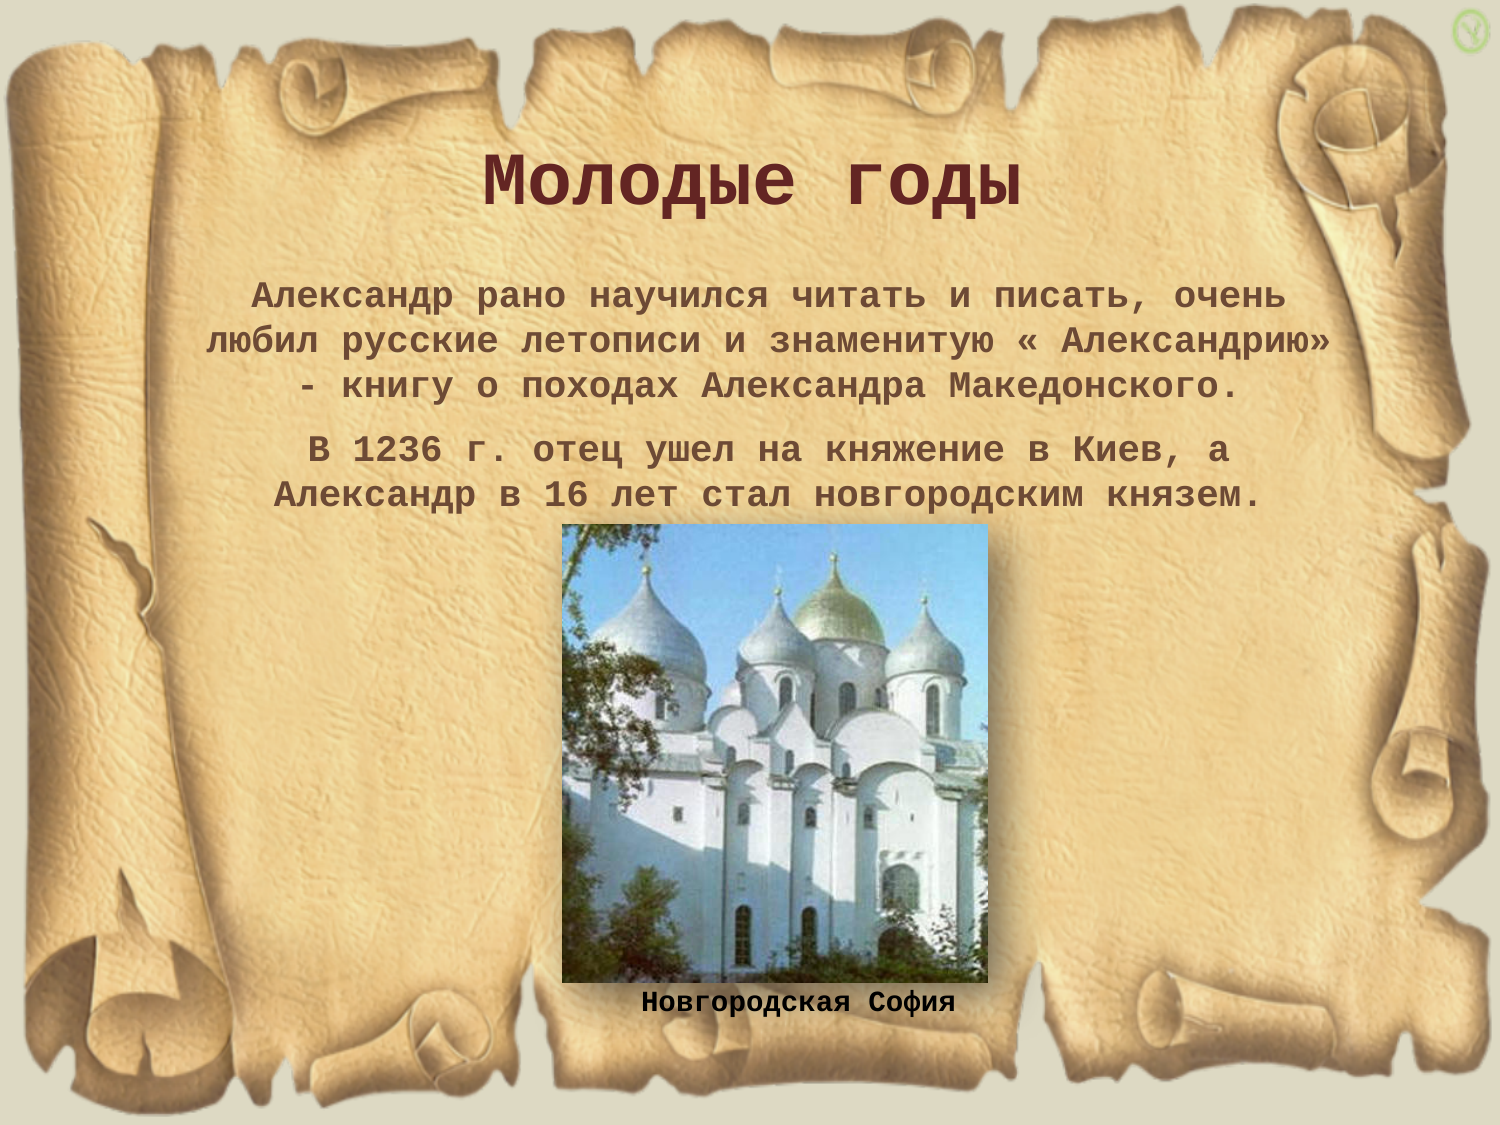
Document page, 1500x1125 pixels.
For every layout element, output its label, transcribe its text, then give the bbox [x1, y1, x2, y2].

text_box Молодые годы [412, 112, 1063, 238]
picture [0, 0, 1500, 1125]
text_box Новгородская София [626, 991, 971, 1025]
text_box Александр рано научился читать и писать, очень любил русские летописи и знаменитую « Александрию» - книгу о походах Александра Македонского. В 1236 г. отец ушел на княжение в Киев, а Александр в 16 лет стал новгородским князем. [187, 262, 1350, 521]
